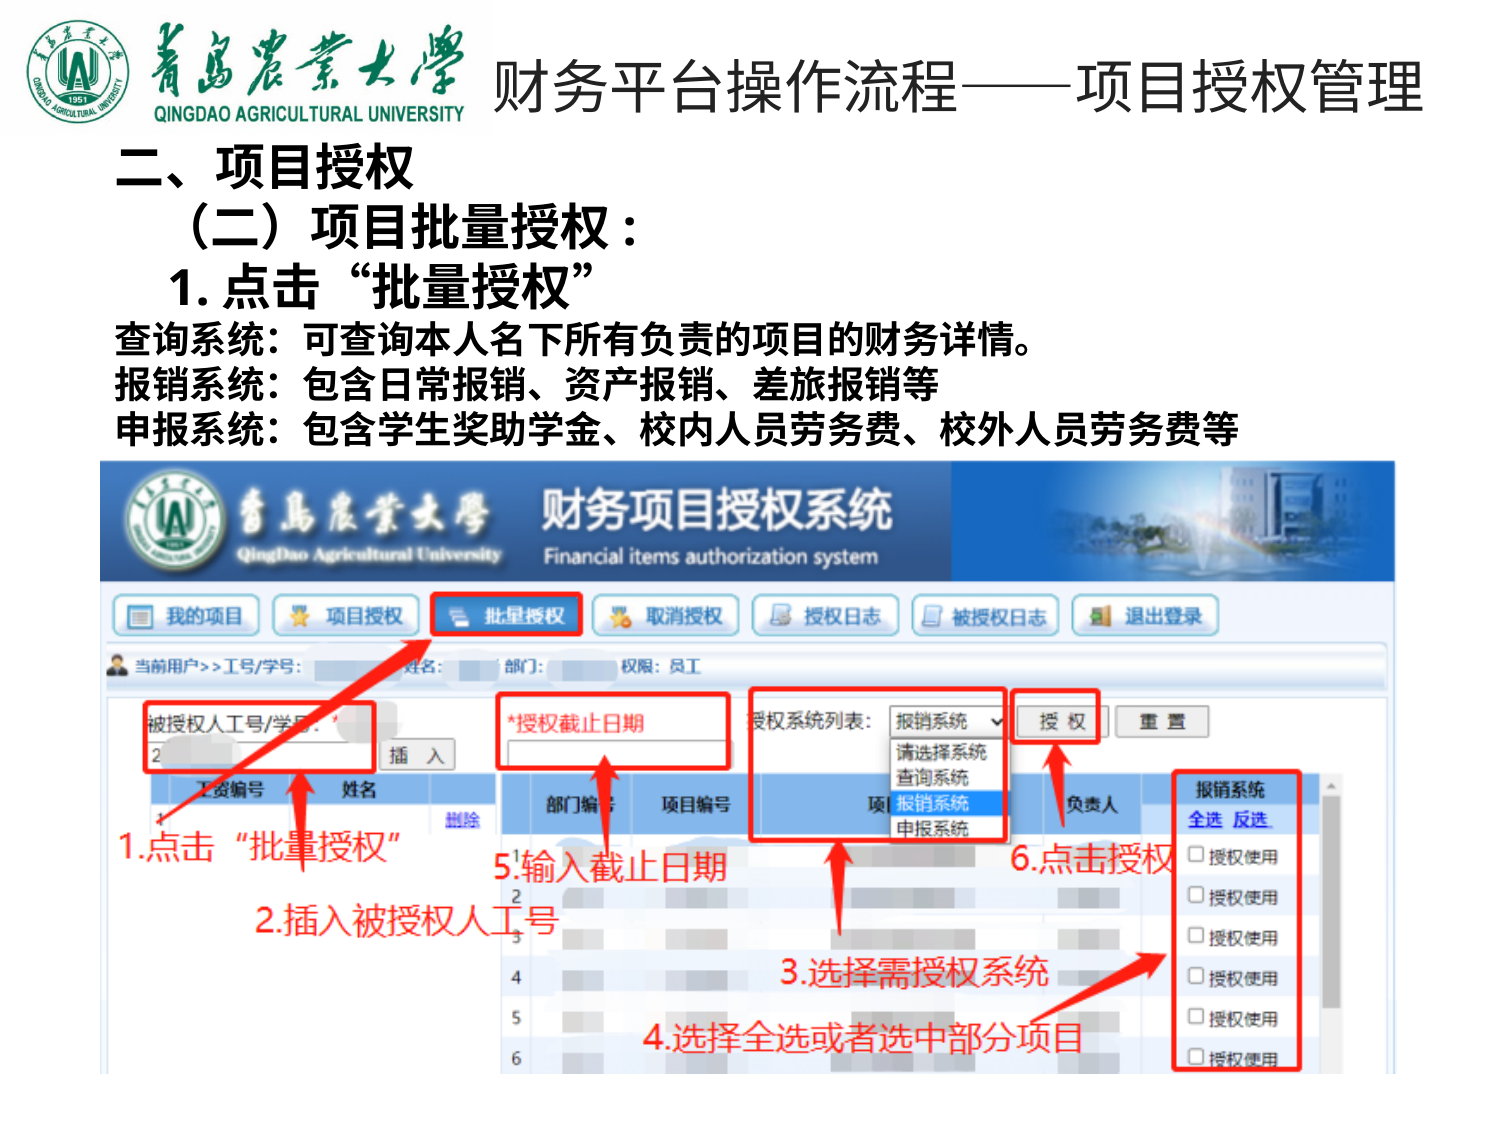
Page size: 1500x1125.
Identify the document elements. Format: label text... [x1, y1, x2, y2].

picture [100, 455, 1397, 1074]
text_box 二、项目授权 （二）项目批量授权: 1.点击“批量授权” 查询系统：可查询本人名下所有负责的项目的财务详情。 报销系统：包含日常报销、资产报销、差旅报销等 申报系统：包含学生奖助学金、校内人员劳务费、校外人员劳务费等 [100, 128, 1344, 454]
picture [0, 0, 493, 135]
text_box 财务平台操作流程——项目授权管理 [478, 42, 1484, 128]
